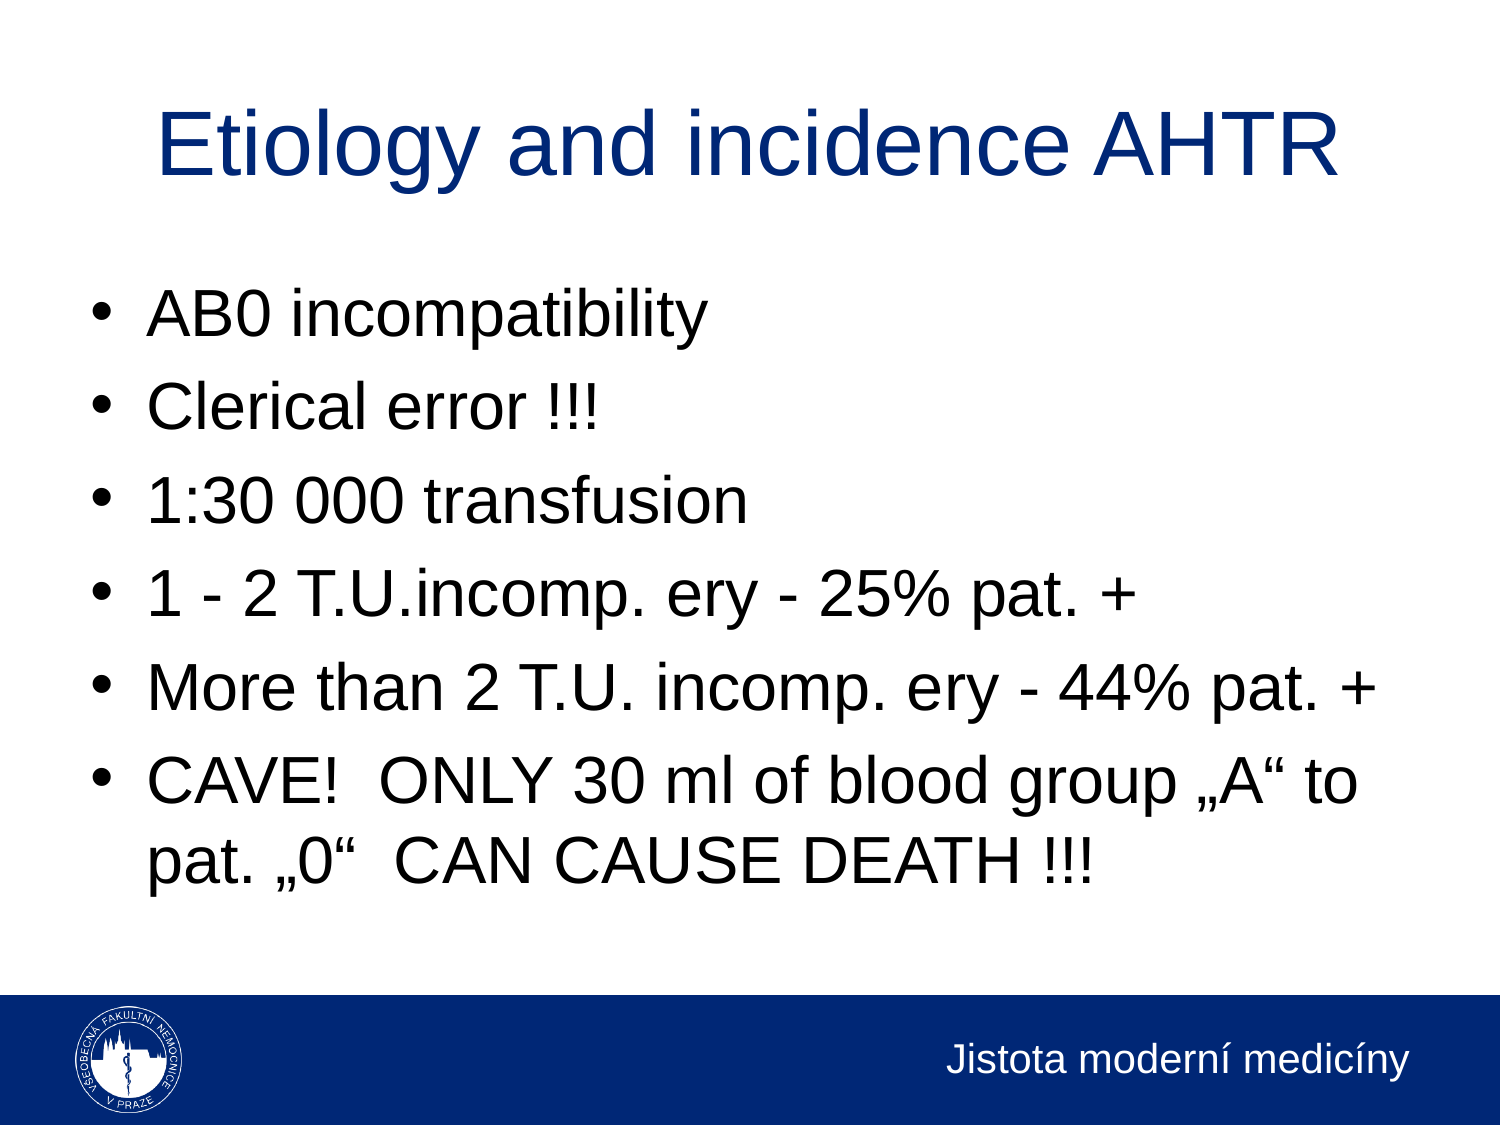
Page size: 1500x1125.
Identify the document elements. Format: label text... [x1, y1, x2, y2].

title Etiology and incidence AHTR [75, 45, 1425, 233]
list AB0 incompatibility Clerical error !!! 1:30 000 transfusion 1 - 2 T.U.incomp. ery - 25% pat. + More than 2 T.U. incomp. ery - 44% pat. + CAVE! ONLY 30 ml of blood group „A“ to pat. „0“ CAN CAUSE DEATH !!! [75, 262, 1425, 941]
picture [75, 1006, 182, 1113]
